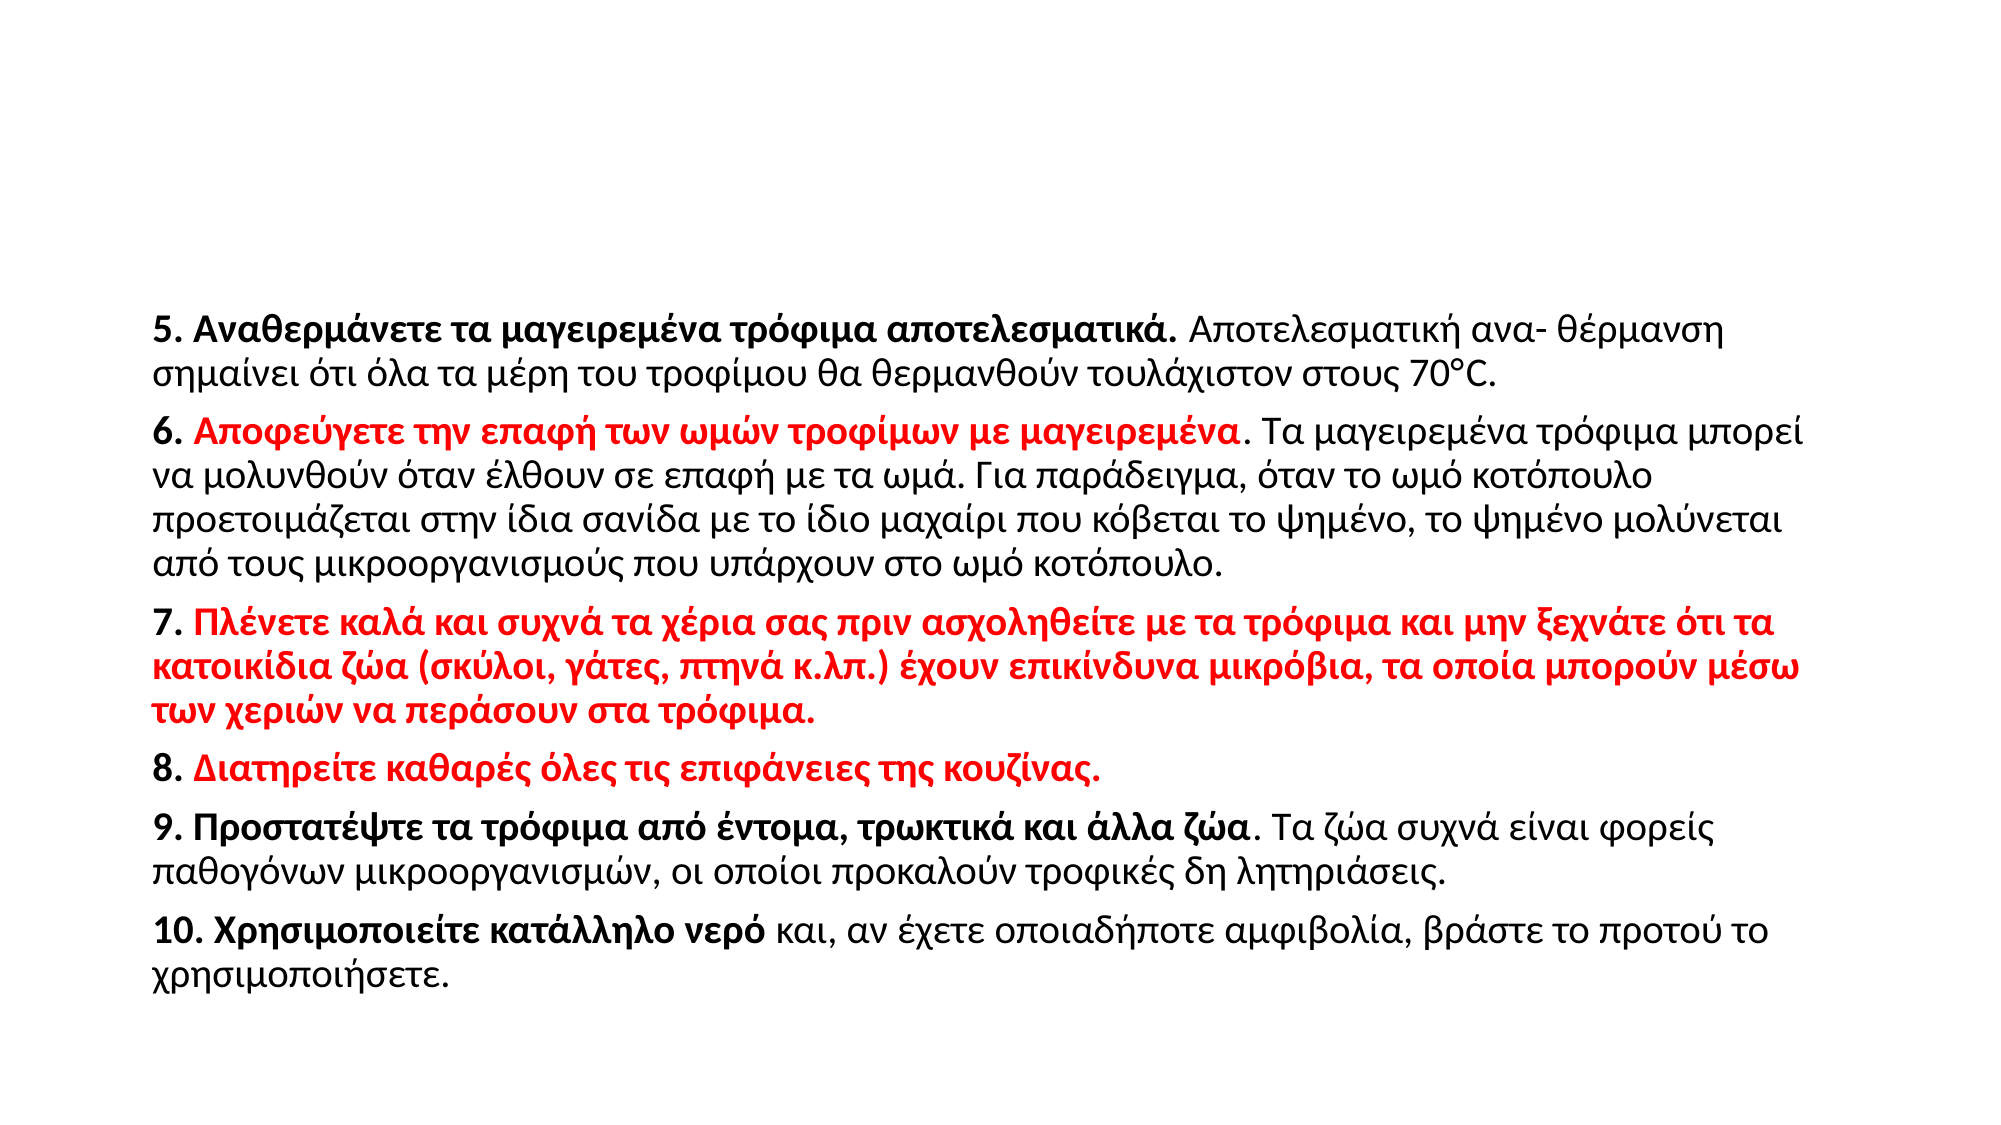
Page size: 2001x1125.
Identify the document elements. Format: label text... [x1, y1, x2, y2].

list 5. Αναθερμάνετε τα μαγειρεμένα τρόφιμα αποτελεσματικά. Αποτελεσματική ανα- θέρμανση σημαίνει ότι όλα τα μέρη του τροφίμου θα θερμανθούν τουλάχιστον στους 70°C. 6. Αποφεύγετε την επαφή των ωμών τροφίμων με μαγειρεμένα. Τα μαγειρεμένα τρόφιμα μπορεί να μολυνθούν όταν έλθουν σε επαφή με τα ωμά. Για παράδειγμα, όταν το ωμό κοτόπουλο προετοιμάζεται στην ίδια σανίδα με το ίδιο μαχαίρι που κόβεται το ψημένο, το ψημένο μολύνεται από τους μικροοργανισμούς που υπάρχουν στο ωμό κοτόπουλο. 7. Πλένετε καλά και συχνά τα χέρια σας πριν ασχοληθείτε με τα τρόφιμα και μην ξεχνάτε ότι τα κατοικίδια ζώα (σκύλοι, γάτες, πτηνά κ.λπ.) έχουν επικίνδυνα μικρόβια, τα οποία μπορούν μέσω των χεριών να περάσουν στα τρόφιμα. 8. Διατηρείτε καθαρές όλες τις επιφάνειες της κουζίνας. 9. Προστατέψτε τα τρόφιμα από έντομα, τρωκτικά και άλλα ζώα. Τα ζώα συχνά είναι φορείς παθογόνων μικροοργανισμών, οι οποίοι προκαλούν τροφικές δη λητηριάσεις. 10. Χρησιμοποιείτε κατάλληλο νερό και, αν έχετε οποιαδήποτε αμφιβολία, βράστε το προτού το χρησιμοποιήσετε. [137, 299, 1863, 1014]
